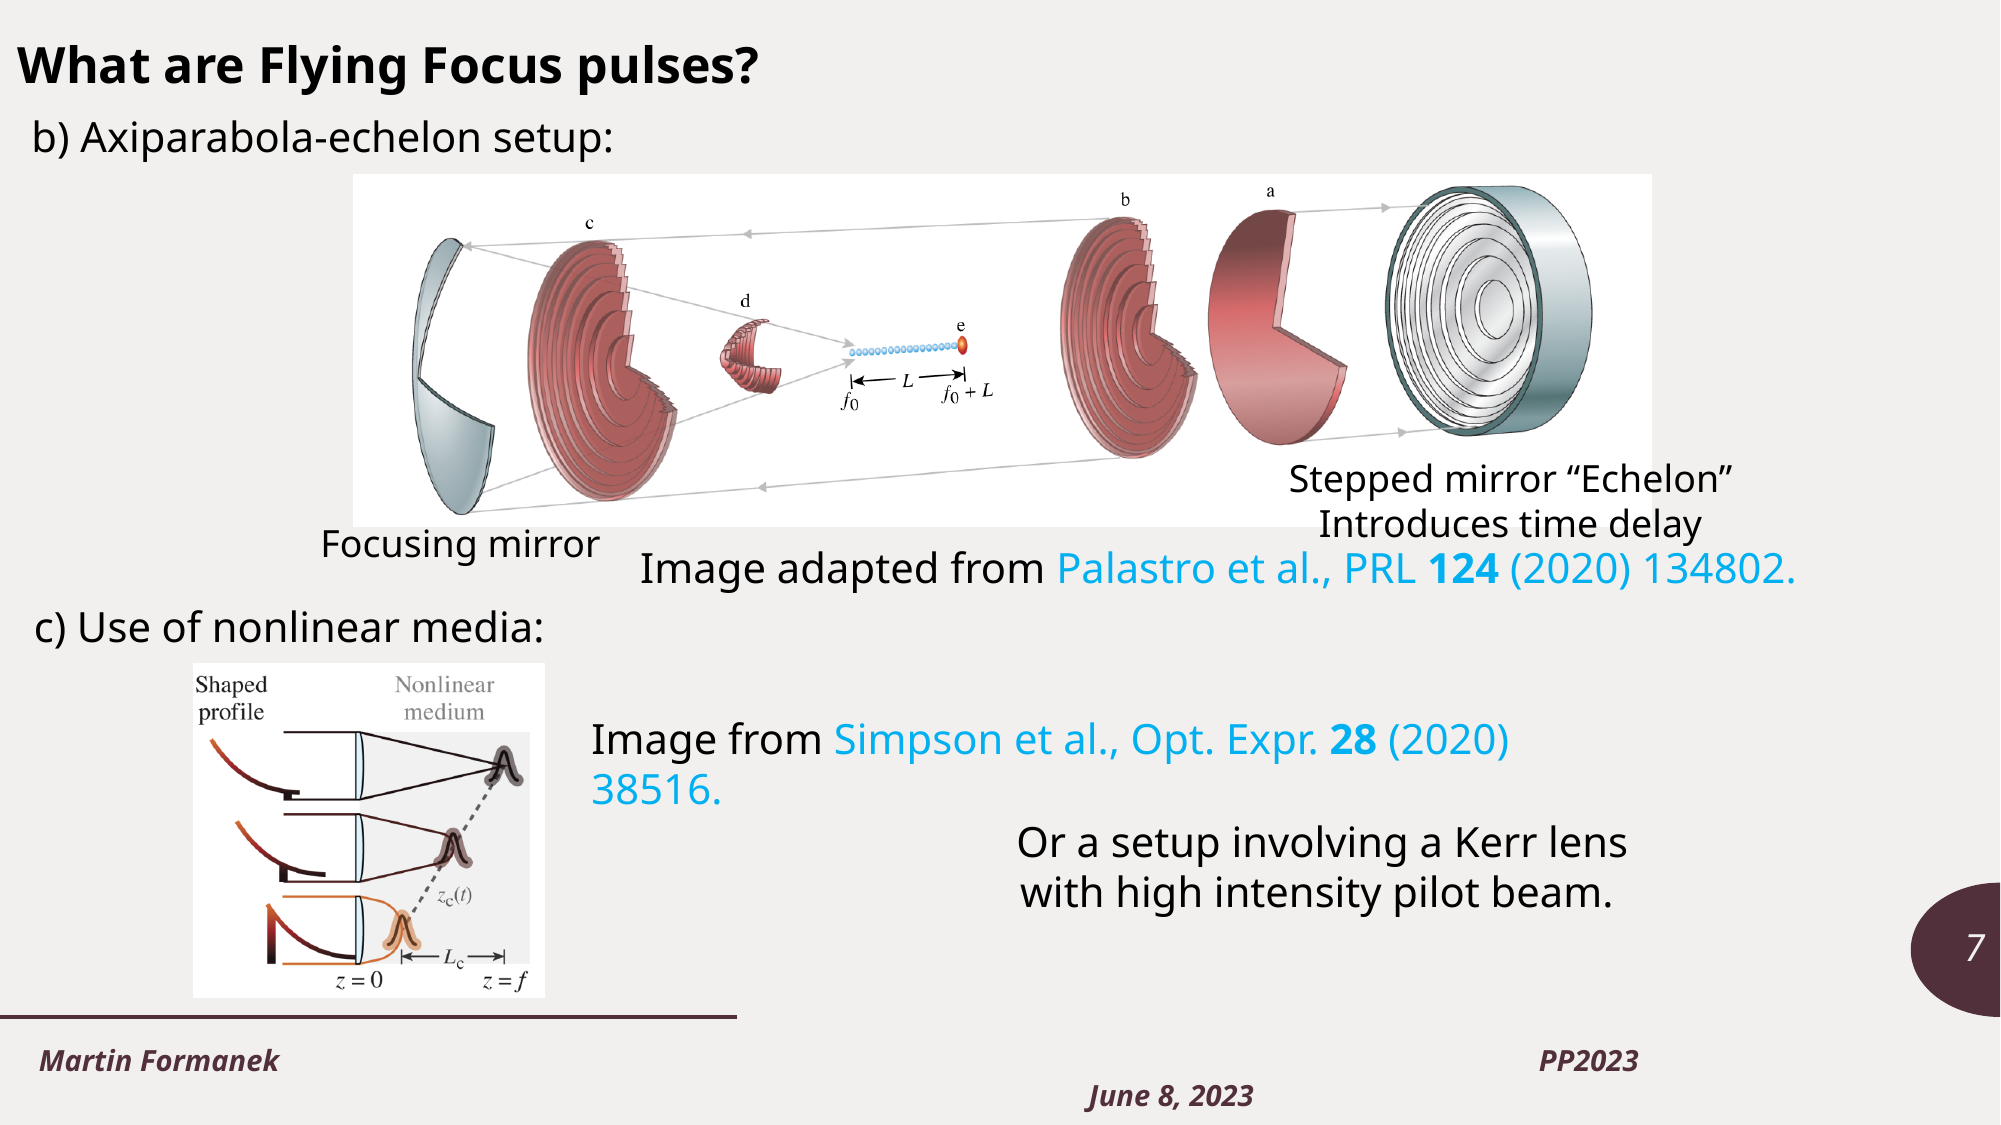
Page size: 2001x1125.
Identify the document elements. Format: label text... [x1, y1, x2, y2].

text_box Image adapted from Palastro et al., PRL 124 (2020) 134802. [625, 534, 1812, 600]
text_box Focusing mirror [305, 512, 616, 573]
footer Martin Formanek PP2023 June 8, 2023 [23, 1035, 1975, 1096]
picture [193, 663, 545, 998]
text_box Or a setup involving a Kerr lens with high intensity pilot beam. [997, 808, 1648, 924]
slide_number 7 [1910, 919, 2000, 980]
text_box c) Use of nonlinear media: [18, 593, 560, 659]
text_box Image from Simpson et al., Opt. Expr. 28 (2020) 38516. [576, 705, 1568, 821]
text_box b) Axiparabola-echelon setup: [16, 103, 630, 168]
text_box What are Flying Focus pulses? [3, 26, 775, 102]
text_box Stepped mirror “Echelon” Introduces time delay [1274, 447, 1748, 553]
picture [353, 174, 1652, 527]
